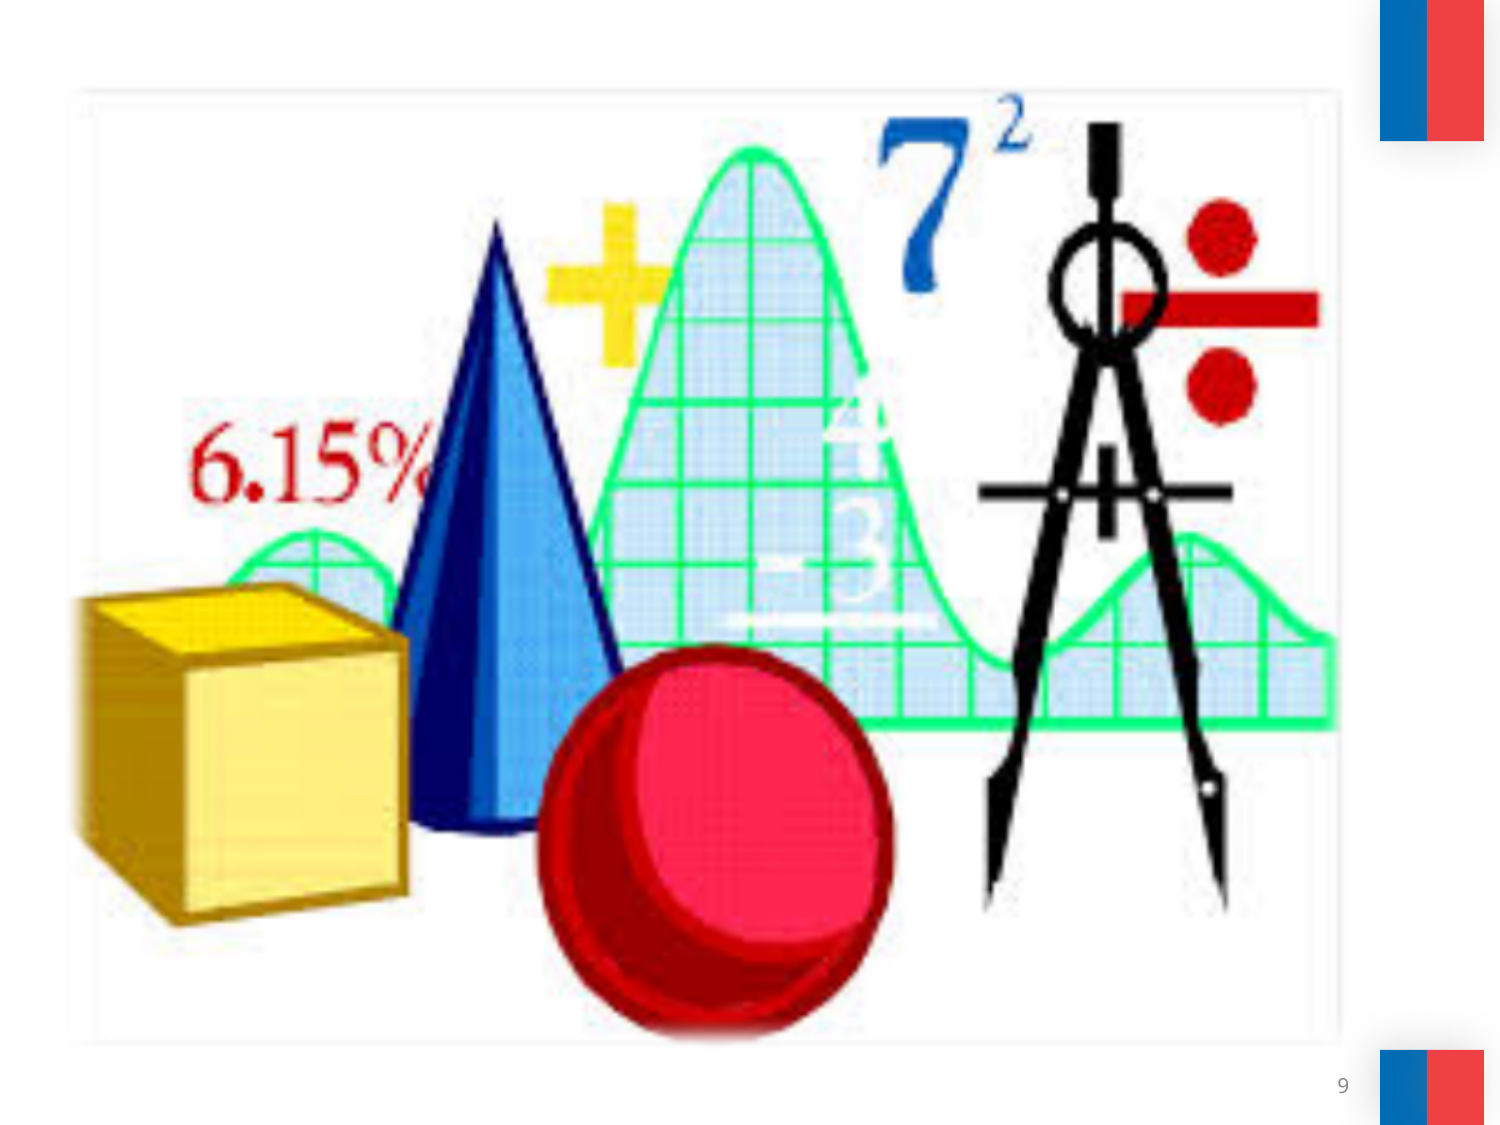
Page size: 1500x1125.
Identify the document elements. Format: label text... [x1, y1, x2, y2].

slide_number 9 [1014, 1070, 1365, 1103]
picture [64, 77, 1353, 1052]
